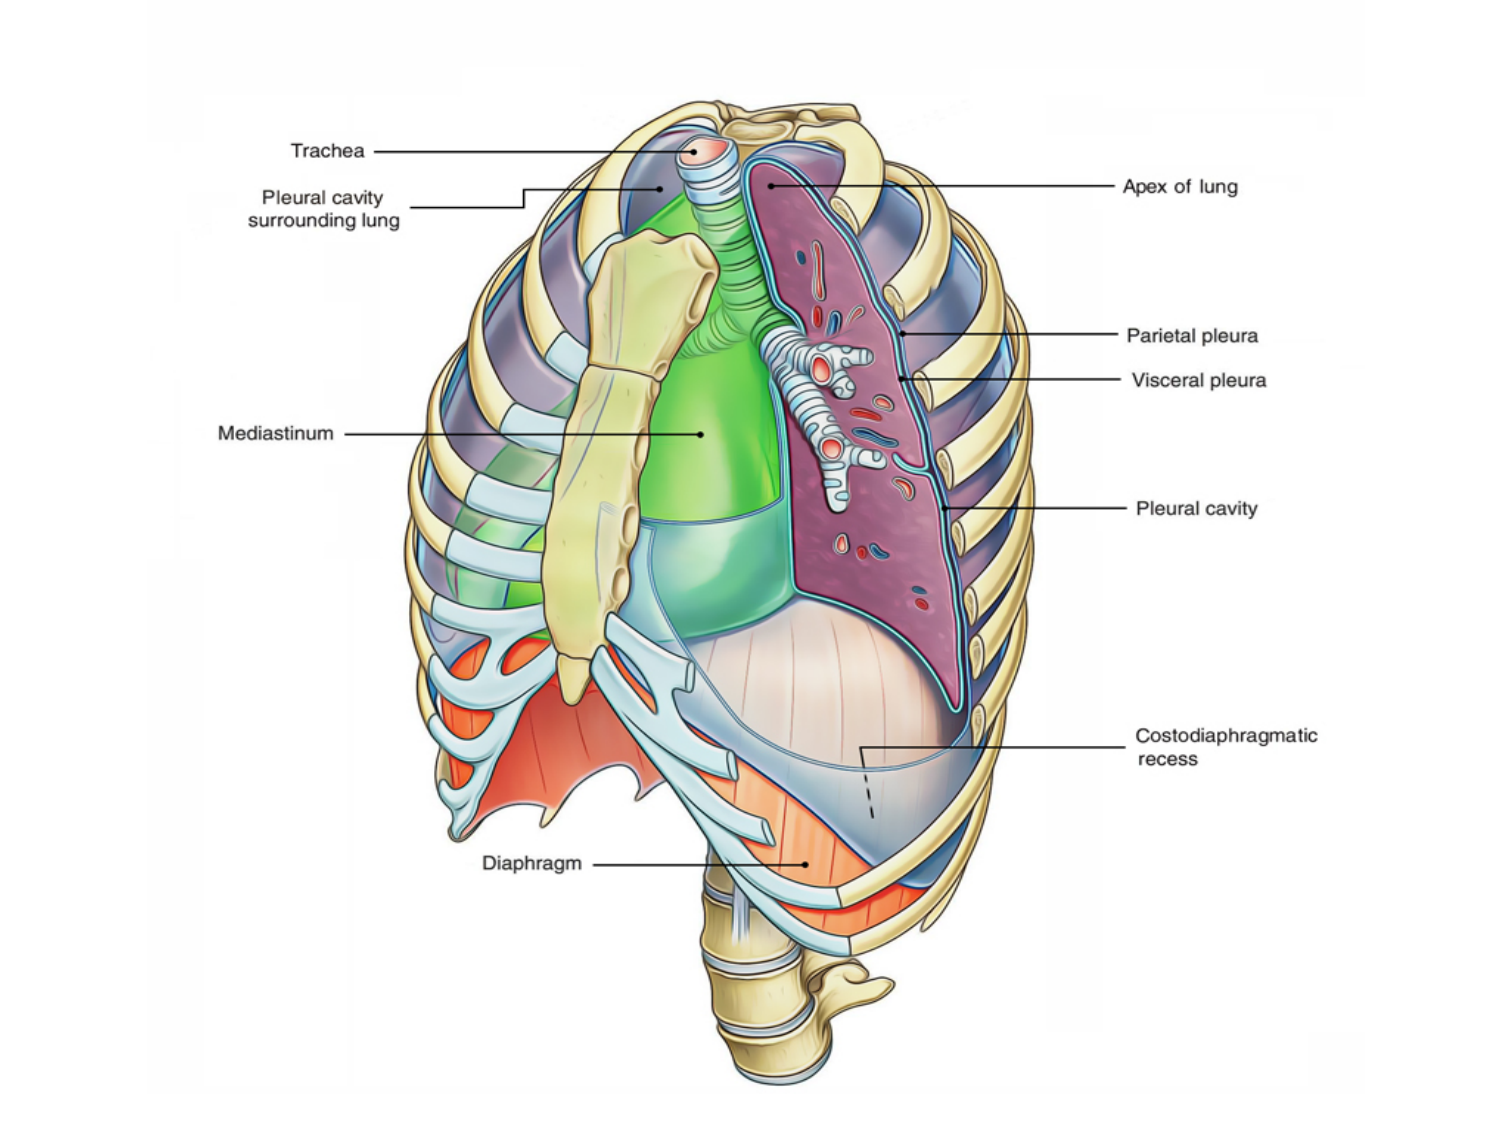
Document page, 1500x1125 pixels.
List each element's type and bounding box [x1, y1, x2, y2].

list [147, 0, 1365, 1095]
